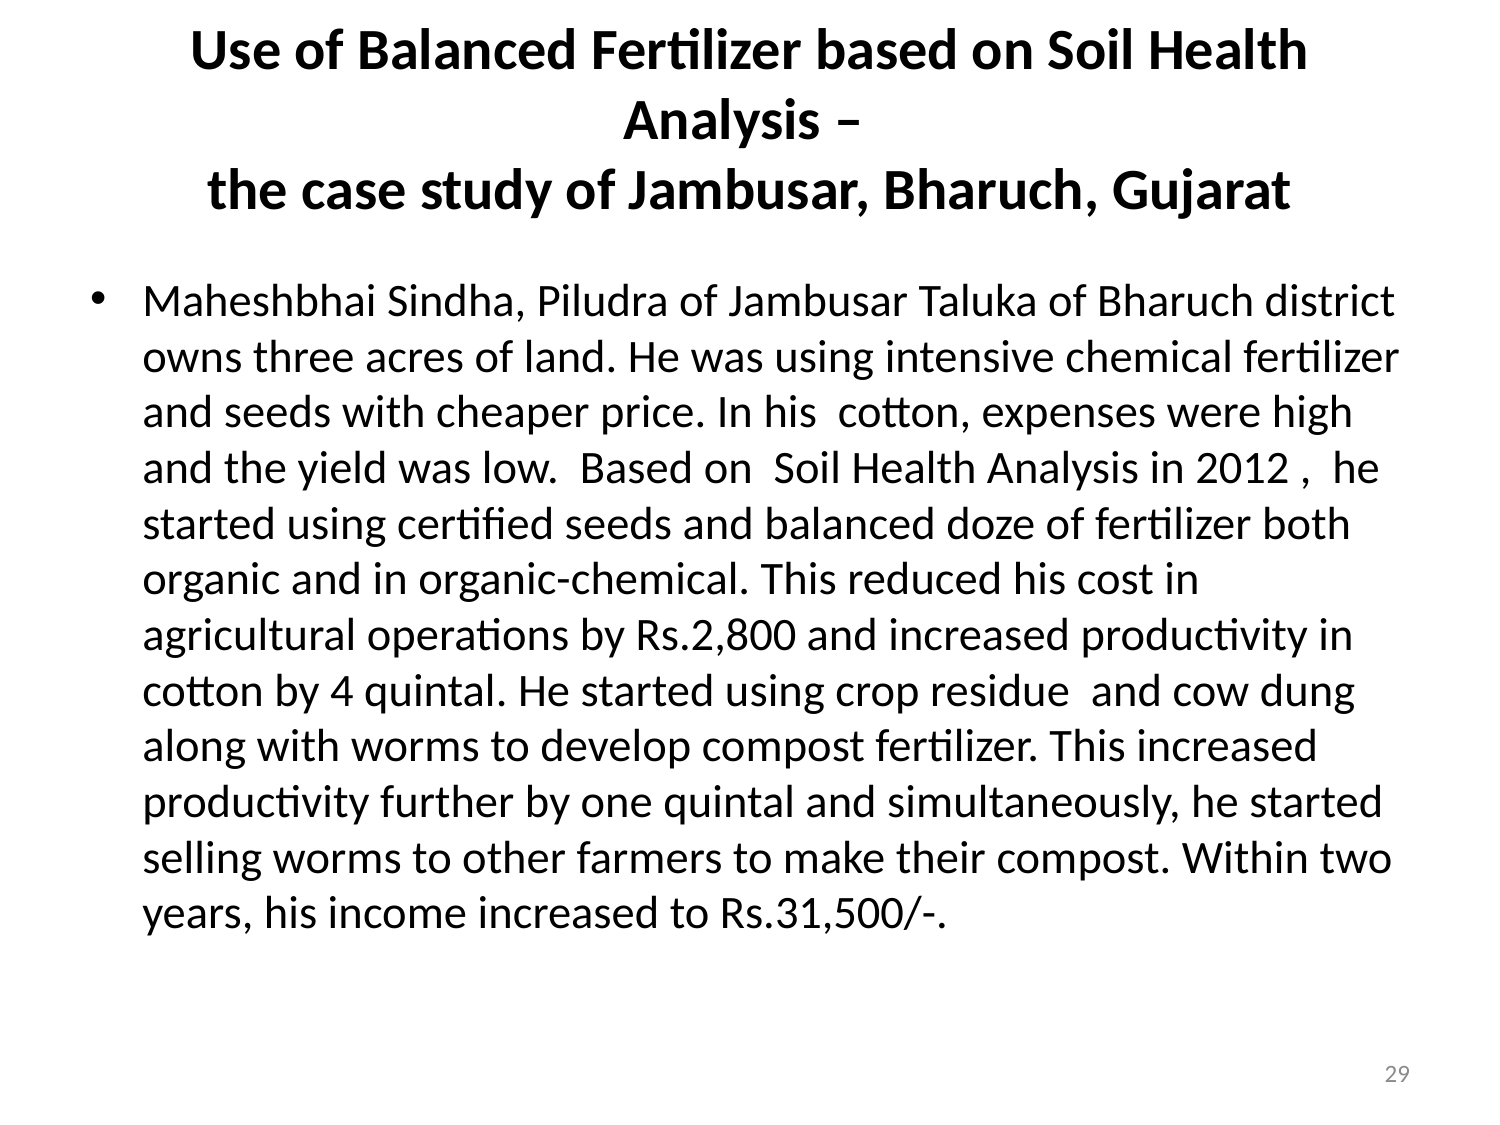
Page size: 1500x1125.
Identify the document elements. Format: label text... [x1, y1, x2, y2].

slide_number 29 [1074, 1042, 1425, 1103]
list Maheshbhai Sindha, Piludra of Jambusar Taluka of Bharuch district owns three acres of land. He was using intensive chemical fertilizer and seeds with cheaper price. In his cotton, expenses were high and the yield was low. Based on Soil Health Analysis in 2012 , he started using certified seeds and balanced doze of fertilizer both organic and in organic-chemical. This reduced his cost in agricultural operations by Rs.2,800 and increased productivity in cotton by 4 quintal. He started using crop residue and cow dung along with worms to develop compost fertilizer. This increased productivity further by one quintal and simultaneously, he started selling worms to other farmers to make their compost. Within two years, his income increased to Rs.31,500/-. [75, 262, 1425, 1005]
title Use of Balanced Fertilizer based on Soil Health Analysis – the case study of Jambusar, Bharuch, Gujarat [75, 0, 1425, 233]
